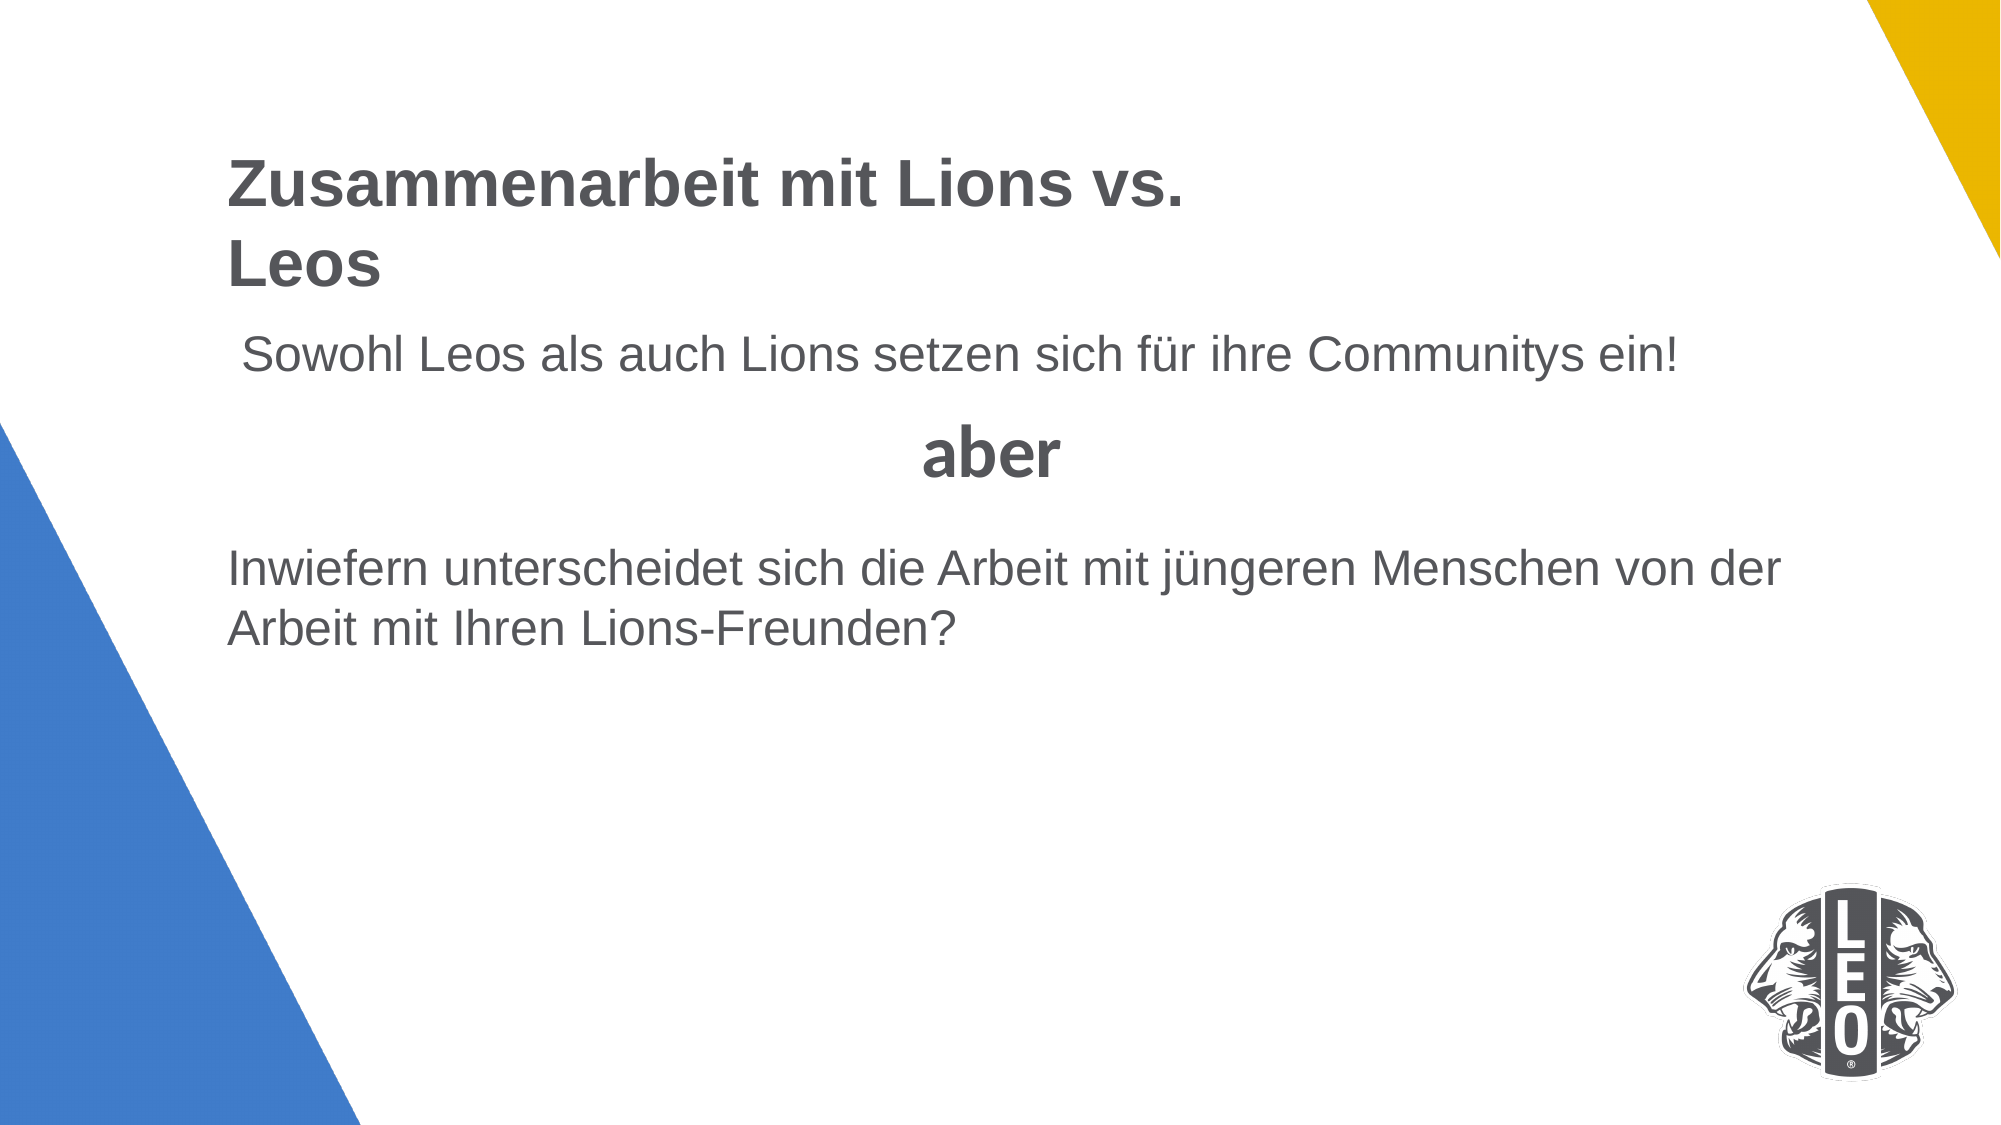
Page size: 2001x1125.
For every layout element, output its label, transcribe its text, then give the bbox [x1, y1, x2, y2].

picture [1722, 867, 1979, 1123]
text_box Zusammenarbeit mit Lions vs. Leos [212, 183, 1231, 256]
text_box Inwiefern unterscheidet sich die Arbeit mit jüngeren Menschen von der Arbeit mit Ihren Lions-Freunden? [383, 527, 1802, 663]
text_box aber [906, 395, 1086, 501]
picture [1837, 0, 2001, 276]
text_box Sowohl Leos als auch Lions setzen sich für ihre Communitys ein! [212, 314, 1781, 390]
picture [0, 387, 383, 1125]
